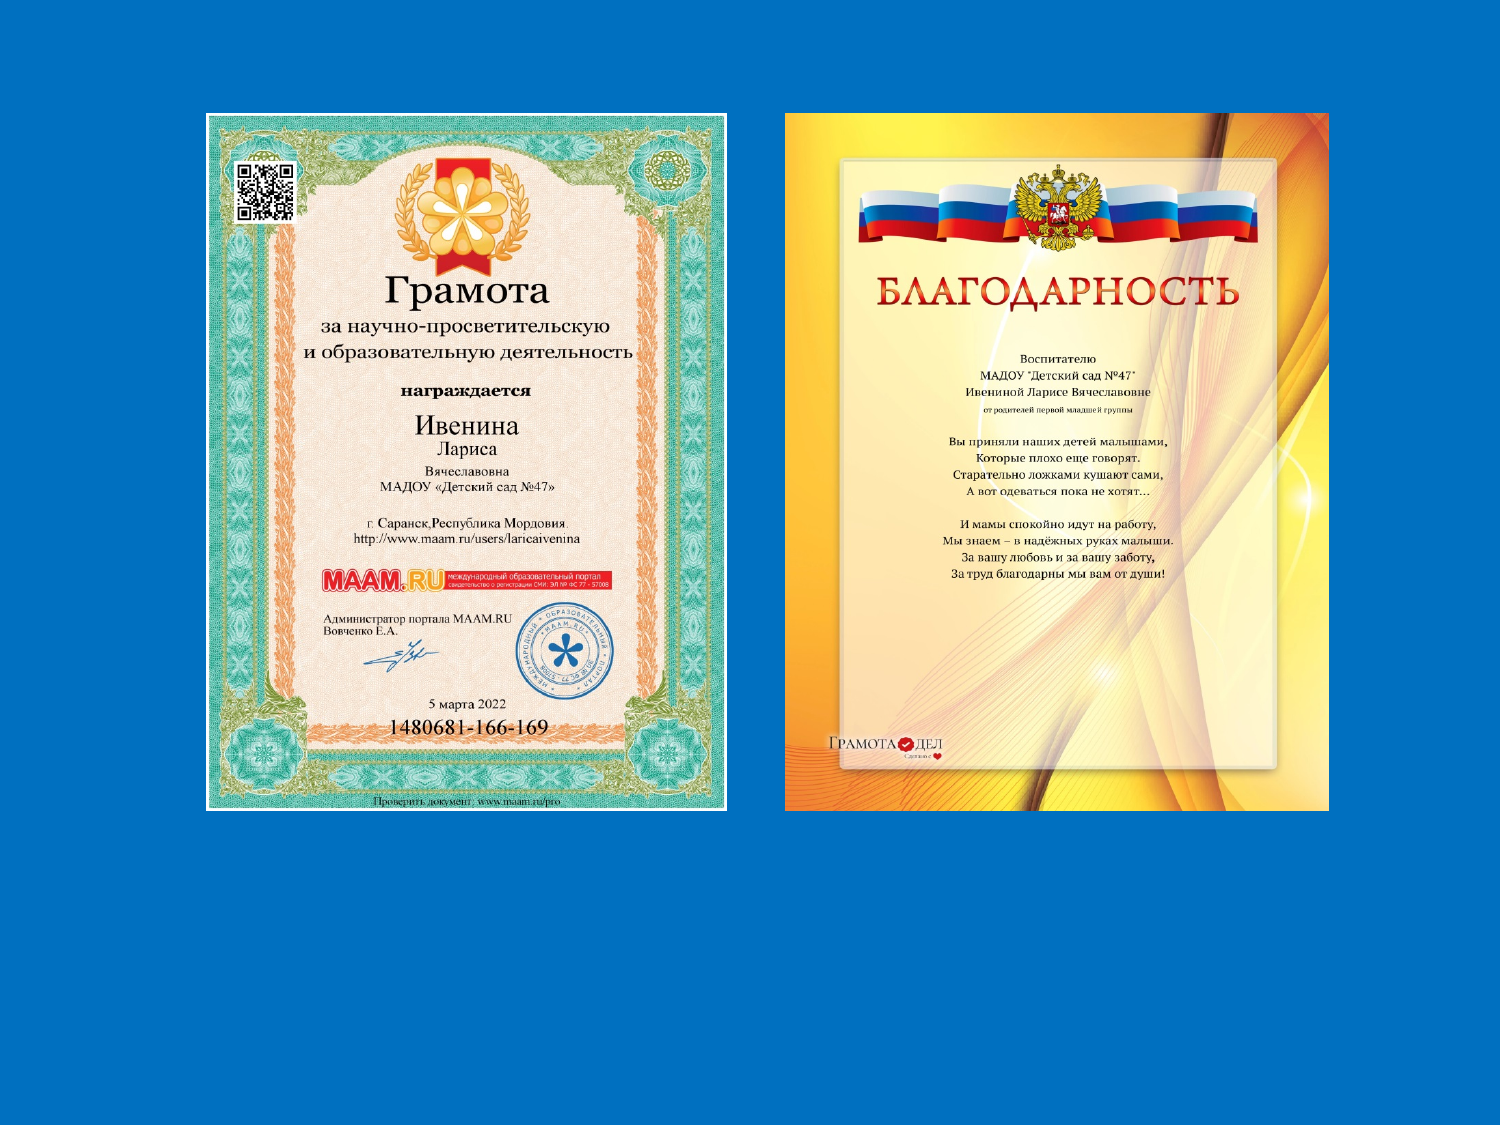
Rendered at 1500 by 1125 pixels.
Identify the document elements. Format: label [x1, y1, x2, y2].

picture [785, 113, 1330, 811]
picture [206, 113, 727, 811]
